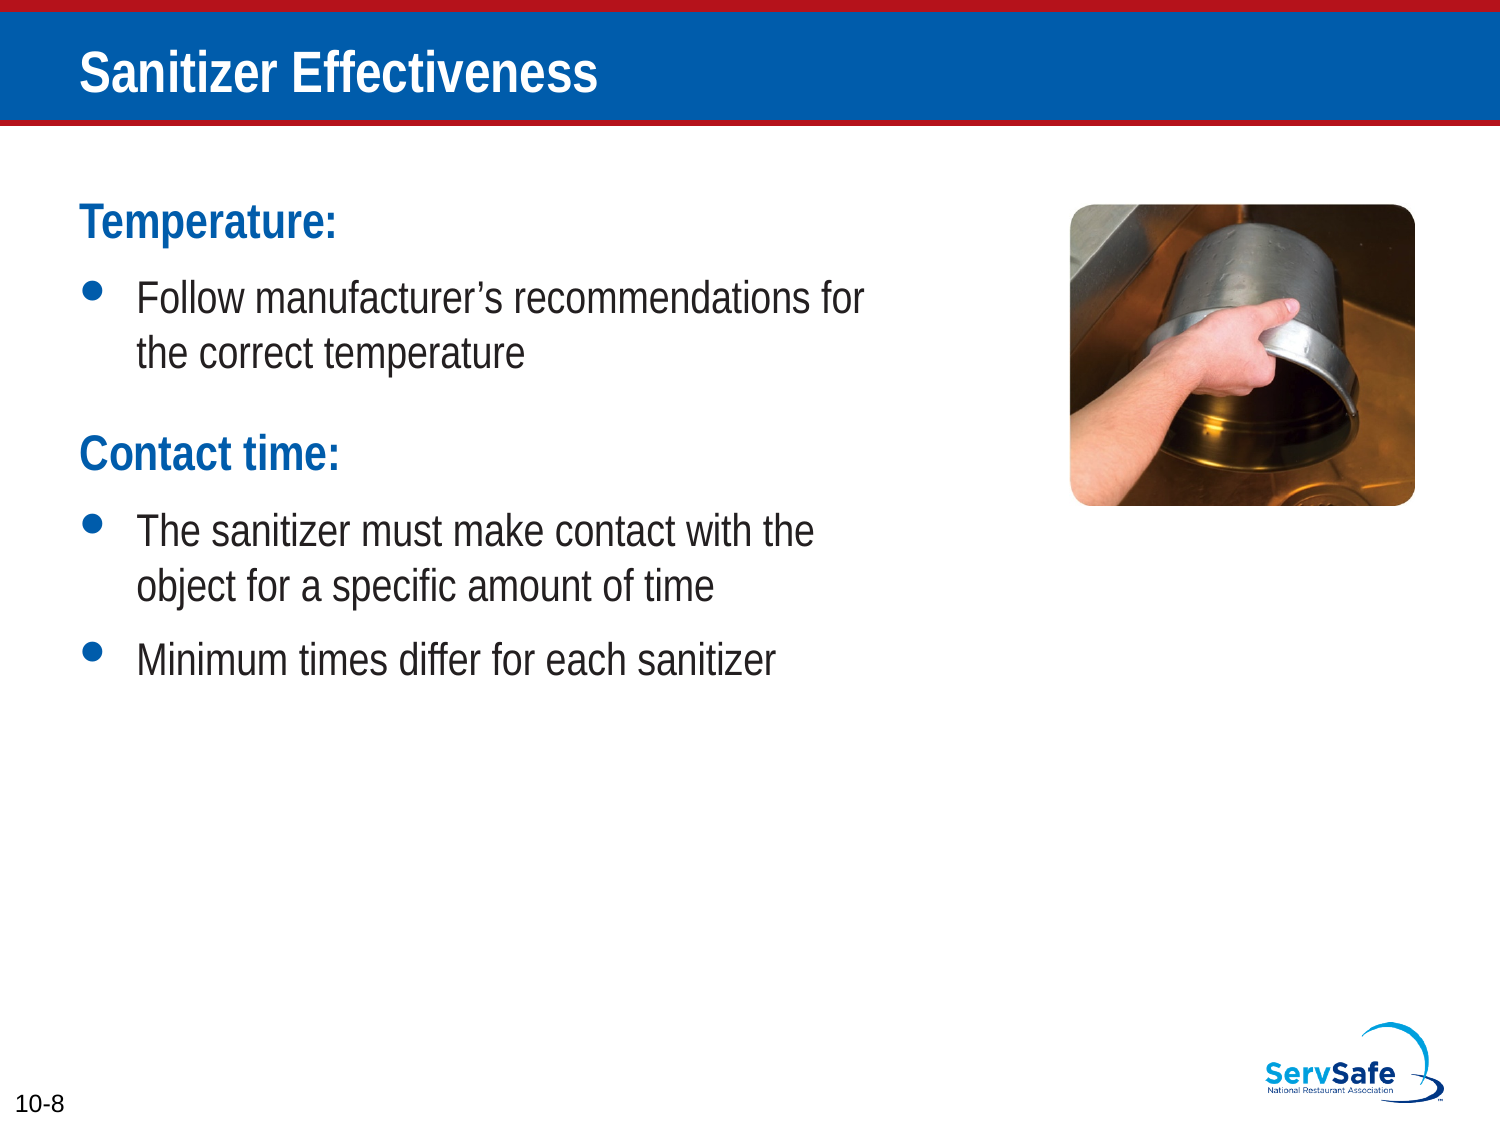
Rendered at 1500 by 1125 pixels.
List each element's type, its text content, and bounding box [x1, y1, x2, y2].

picture [1265, 1022, 1444, 1103]
list Temperature: Follow manufacturer’s recommendations for the correct temperature Contact time: The sanitizer must make contact with the object for a specific amount of time Minimum times differ for each sanitizer [64, 187, 890, 775]
picture [1069, 203, 1415, 506]
text_box 10-8 [0, 1080, 94, 1125]
picture [0, 12, 1500, 120]
title Sanitizer Effectiveness [64, 26, 1428, 112]
